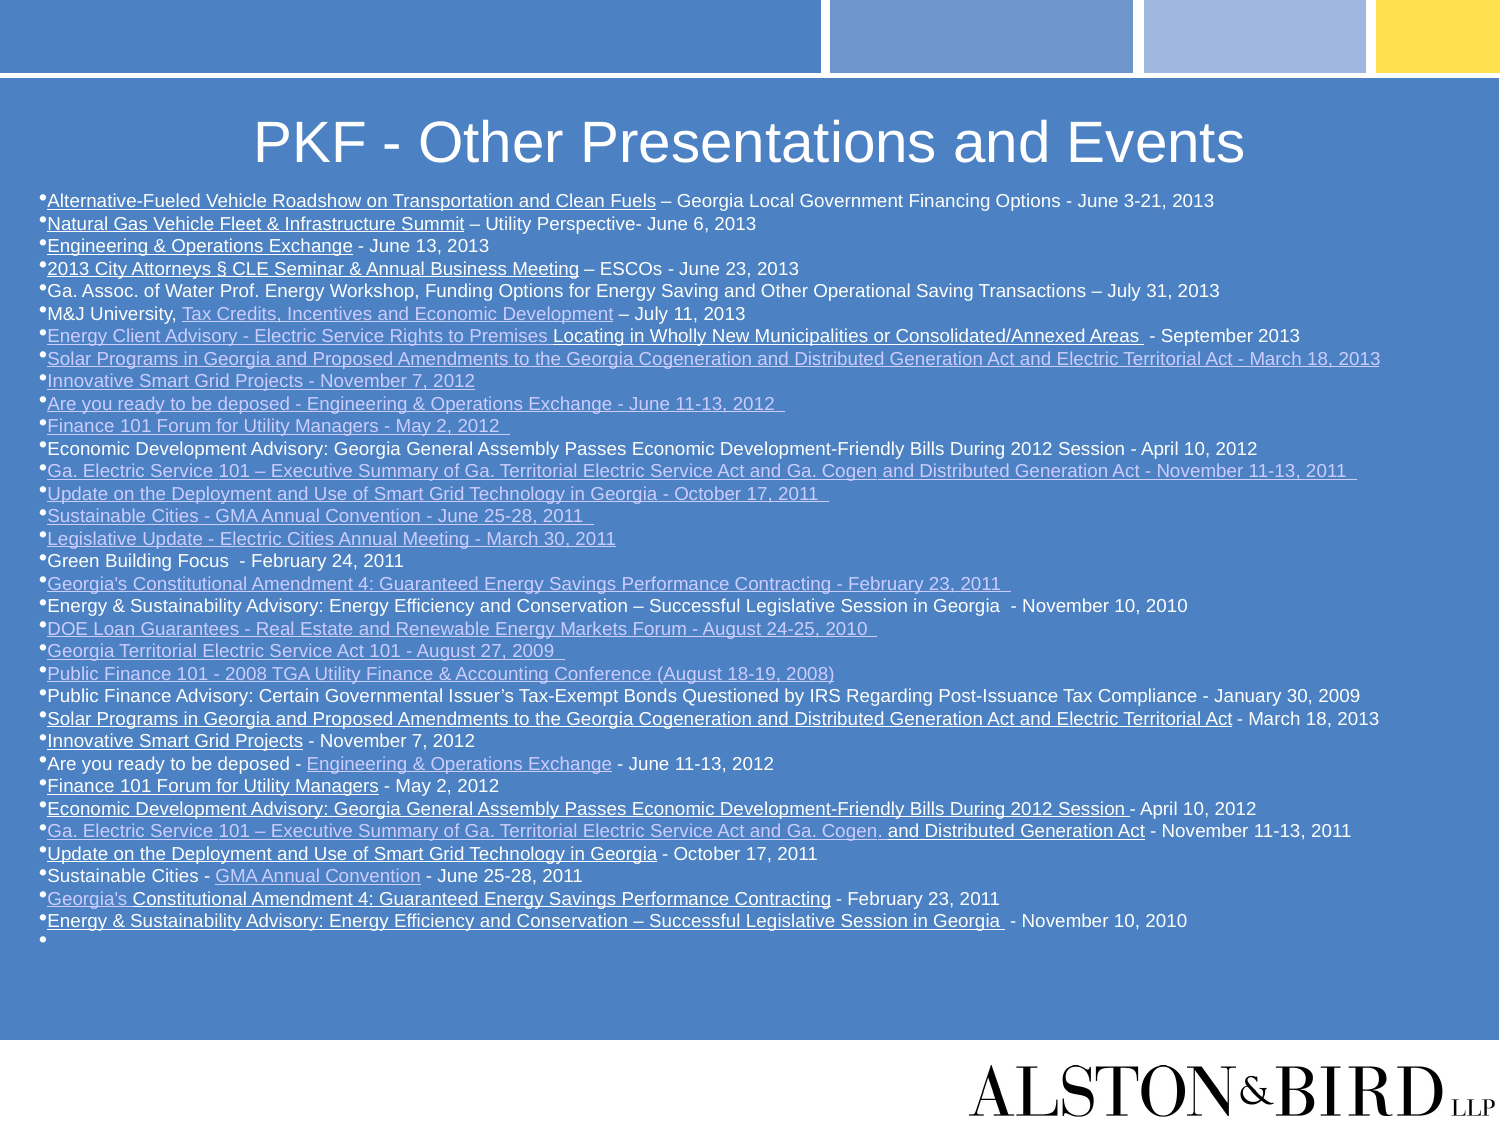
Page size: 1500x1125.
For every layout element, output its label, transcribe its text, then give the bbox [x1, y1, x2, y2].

title PKF - Other Presentations and Events [37, 99, 1463, 179]
picture [969, 1065, 1495, 1117]
text_box Alternative-Fueled Vehicle Roadshow on Transportation and Clean Fuels – Georgia Local Government Financing Options - June 3-21, 2013 Natural Gas Vehicle Fleet & Infrastructure Summit – Utility Perspective- June 6, 2013 Engineering & Operations Exchange - June 13, 2013 2013 City Attorneys § CLE Seminar & Annual Business Meeting – ESCOs - June 23, 2013 Ga. Assoc. of Water Prof. Energy Workshop, Funding Options for Energy Saving and Other Operational Saving Transactions – July 31, 2013 M&J University, Tax Credits, Incentives and Economic Development – July 11, 2013 Energy Client Advisory - Electric Service Rights to Premises Locating in Wholly New Municipalities or Consolidated/Annexed Areas - September 2013 Solar Programs in Georgia and Proposed Amendments to the Georgia Cogeneration and Distributed Generation Act and Electric Territorial Act - March 18, 2013 Innovative Smart Grid Projects - November 7, 2012 Are you ready to be deposed - Engineering & Operations Exchange - June 11-13, 2012 Finance 101 Forum for Utility Managers - May 2, 2012 Economic Development Advisory: Georgia General Assembly Passes Economic Development-Friendly Bills During 2012 Session - April 10, 2012 Ga. Electric Service 101 – Executive Summary of Ga. Territorial Electric Service Act and Ga. Cogen and Distributed Generation Act - November 11-13, 2011 Update on the Deployment and Use of Smart Grid Technology in Georgia - October 17, 2011 Sustainable Cities - GMA Annual Convention - June 25-28, 2011 Legislative Update - Electric Cities Annual Meeting - March 30, 2011 Green Building Focus - February 24, 2011 Georgia's Constitutional Amendment 4: Guaranteed Energy Savings Performance Contracting - February 23, 2011 Energy & Sustainability Advisory: Energy Efficiency and Conservation – Successful Legislative Session in Georgia - November 10, 2010 DOE Loan Guarantees - Real Estate and Renewable Energy Markets Forum - August 24-25, 2010 Georgia Territorial Electric Service Act 101 - August 27, 2009 Public Finance 101 - 2008 TGA Utility Finance & Accounting Conference (August 18-19, 2008) Public Finance Advisory: Certain Governmental Issuer’s Tax-Exempt Bonds Questioned by IRS Regarding Post-Issuance Tax Compliance - January 30, 2009 Solar Programs in Georgia and Proposed Amendments to the Georgia Cogeneration and Distributed Generation Act and Electric Territorial Act - March 18, 2013 Innovative Smart Grid Projects - November 7, 2012 Are you ready to be deposed - Engineering & Operations Exchange - June 11-13, 2012 Finance 101 Forum for Utility Managers - May 2, 2012 Economic Development Advisory: Georgia General Assembly Passes Economic Development-Friendly Bills During 2012 Session - April 10, 2012 Ga. Electric Service 101 – Executive Summary of Ga. Territorial Electric Service Act and Ga. Cogen. and Distributed Generation Act - November 11-13, 2011 Update on the Deployment and Use of Smart Grid Technology in Georgia - October 17, 2011 Sustainable Cities - GMA Annual Convention - June 25-28, 2011 Georgia's Constitutional Amendment 4: Guaranteed Energy Savings Performance Contracting - February 23, 2011 Energy & Sustainability Advisory: Energy Efficiency and Conservation – Successful Legislative Session in Georgia - November 10, 2010 [24, 181, 1500, 984]
